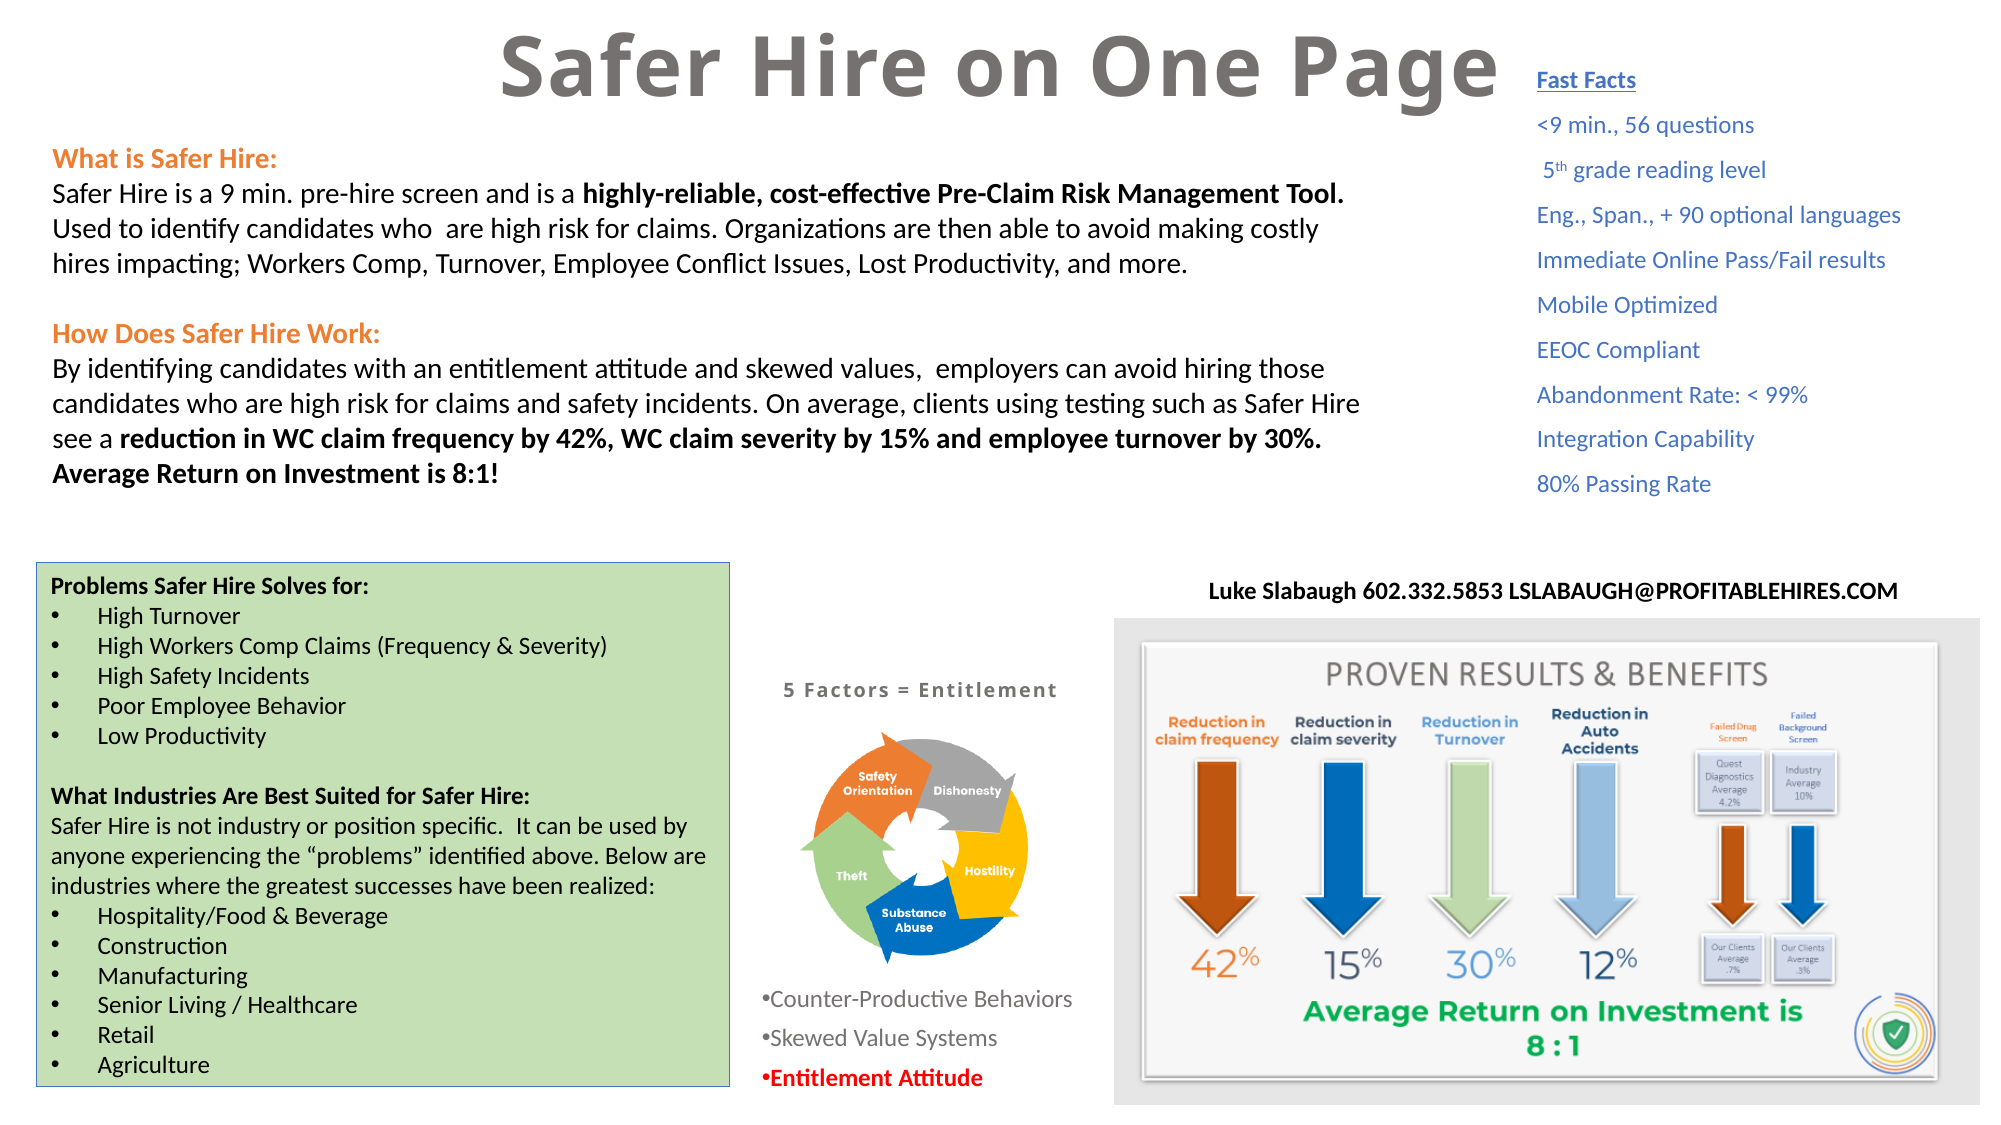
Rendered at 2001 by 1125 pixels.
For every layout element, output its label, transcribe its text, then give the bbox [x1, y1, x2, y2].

text_box Fast Facts <9 min., 56 questions 5th grade reading level Eng., Span., + 90 optional languages Immediate Online Pass/Fail results Mobile Optimized EEOC Compliant Abandonment Rate: < 99% Integration Capability 80% Passing Rate [1522, 41, 1918, 506]
text_box Luke Slabaugh 602.332.5853 LSLABAUGH@PROFITABLEHIRES.COM [1194, 567, 1930, 612]
picture [1114, 617, 1980, 1105]
text_box Counter-Productive Behaviors Skewed Value Systems Entitlement Attitude [746, 978, 1114, 1105]
text_box Problems Safer Hire Solves for: High Turnover High Workers Comp Claims (Frequency & Severity) High Safety Incidents Poor Employee Behavior Low Productivity What Industries Are Best Suited for Safer Hire: Safer Hire is not industry or position specific. It can be used by anyone experiencing the “problems” identified above. Below are industries where the greatest successes have been realized: Hospitality/Food & Beverage Construction Manufacturing Senior Living / Healthcare Retail Agriculture [36, 562, 730, 1087]
text_box Safer Hire on One Page [0, 0, 2000, 152]
picture [784, 718, 1056, 980]
text_box 5 Factors = Entitlement [763, 663, 1077, 719]
text_box What is Safer Hire: Safer Hire is a 9 min. pre-hire screen and is a highly-reliable, cost-effective Pre-Claim Risk Management Tool. Used to identify candidates who are high risk for claims. Organizations are then able to avoid making costly hires impacting; Workers Comp, Turnover, Employee Conflict Issues, Lost Productivity, and more. How Does Safer Hire Work: By identifying candidates with an entitlement attitude and skewed values, employers can avoid hiring those candidates who are high risk for claims and safety incidents. On average, clients using testing such as Safer Hire see a reduction in WC claim frequency by 42%, WC claim severity by 15% and employee turnover by 30%. Average Return on Investment is 8:1! [37, 152, 1394, 497]
